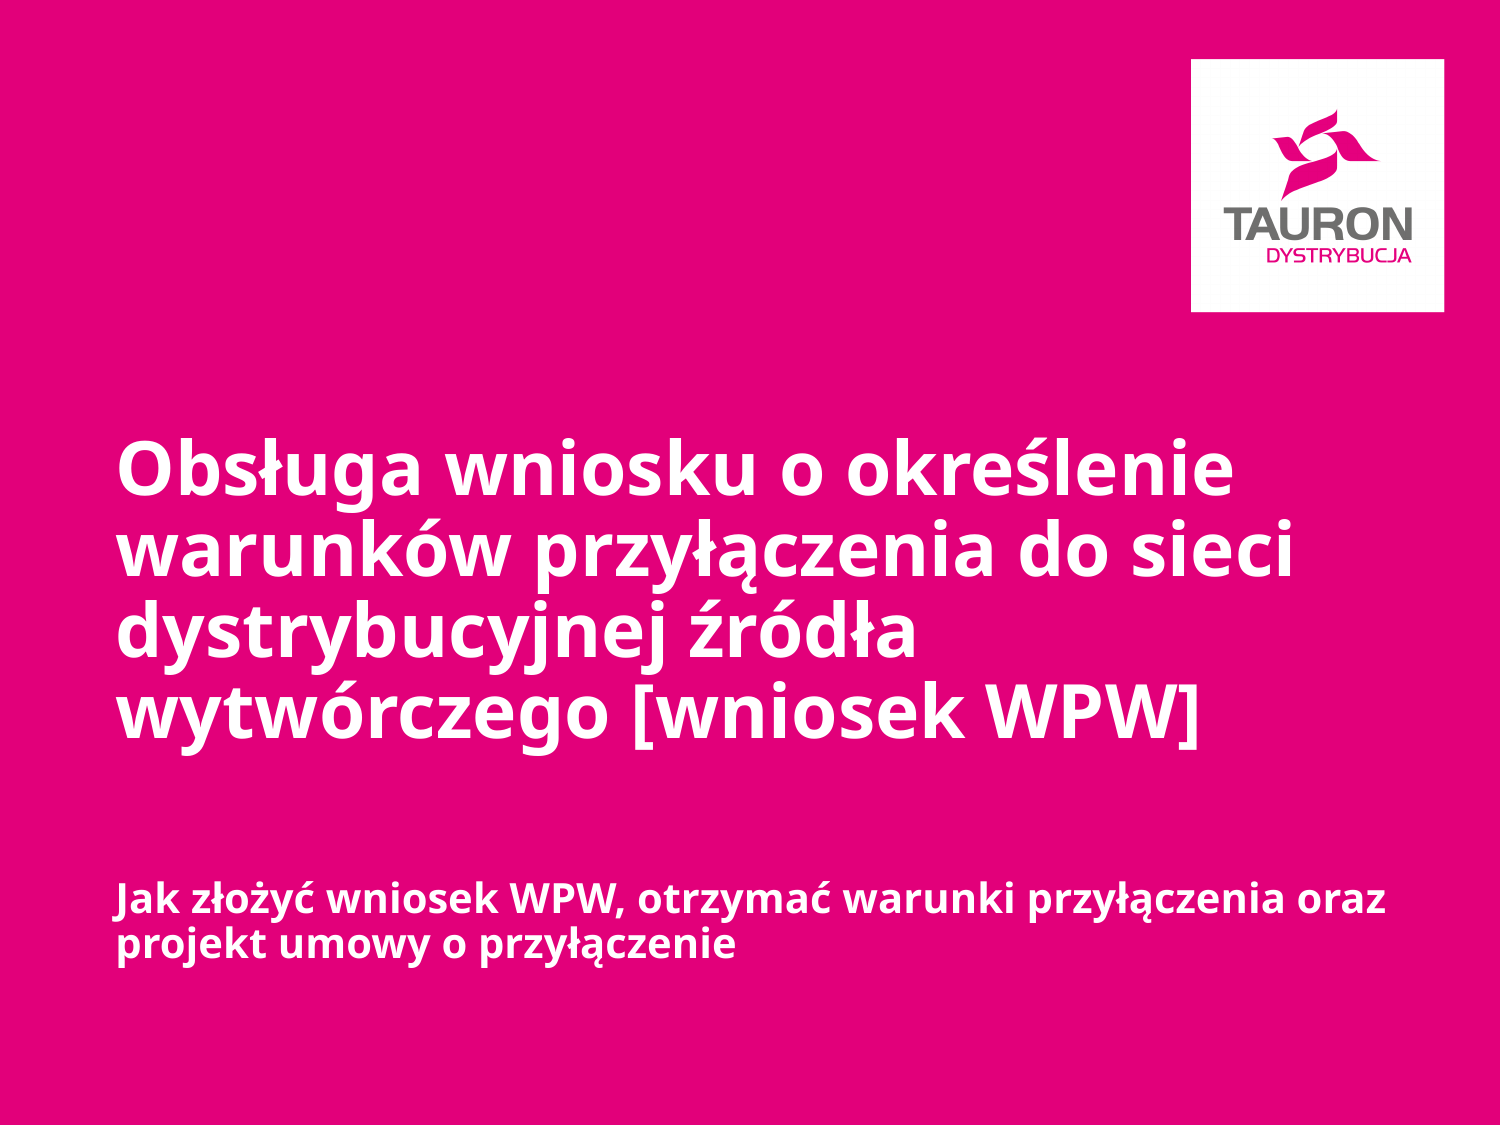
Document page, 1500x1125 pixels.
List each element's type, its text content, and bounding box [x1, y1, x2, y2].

picture [1191, 59, 1445, 313]
text_box Obsługa wniosku o określenie warunków przyłączenia do sieci dystrybucyjnej źródła wytwórczego [wniosek WPW] Jak złożyć wniosek WPW, otrzymać warunki przyłączenia oraz projekt umowy o przyłączenie [100, 423, 1406, 1006]
